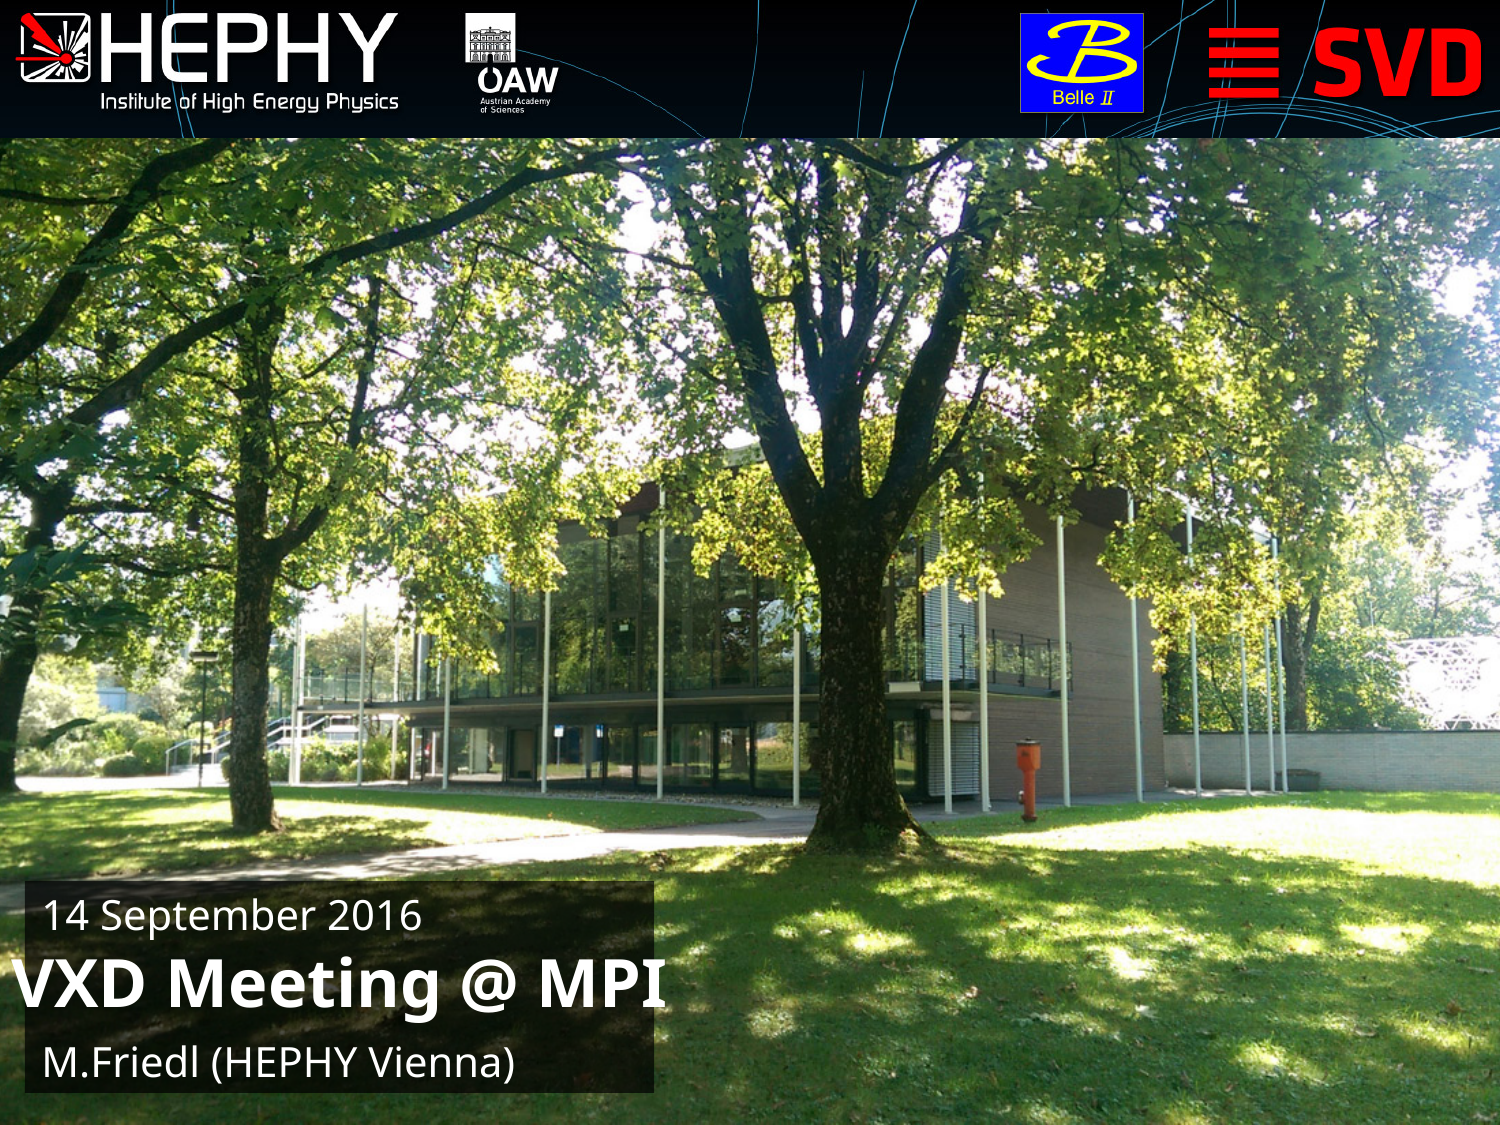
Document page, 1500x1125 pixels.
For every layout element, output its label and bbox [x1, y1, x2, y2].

text_box [24, 880, 655, 1095]
picture [0, 137, 1500, 1125]
picture [0, 0, 1500, 131]
